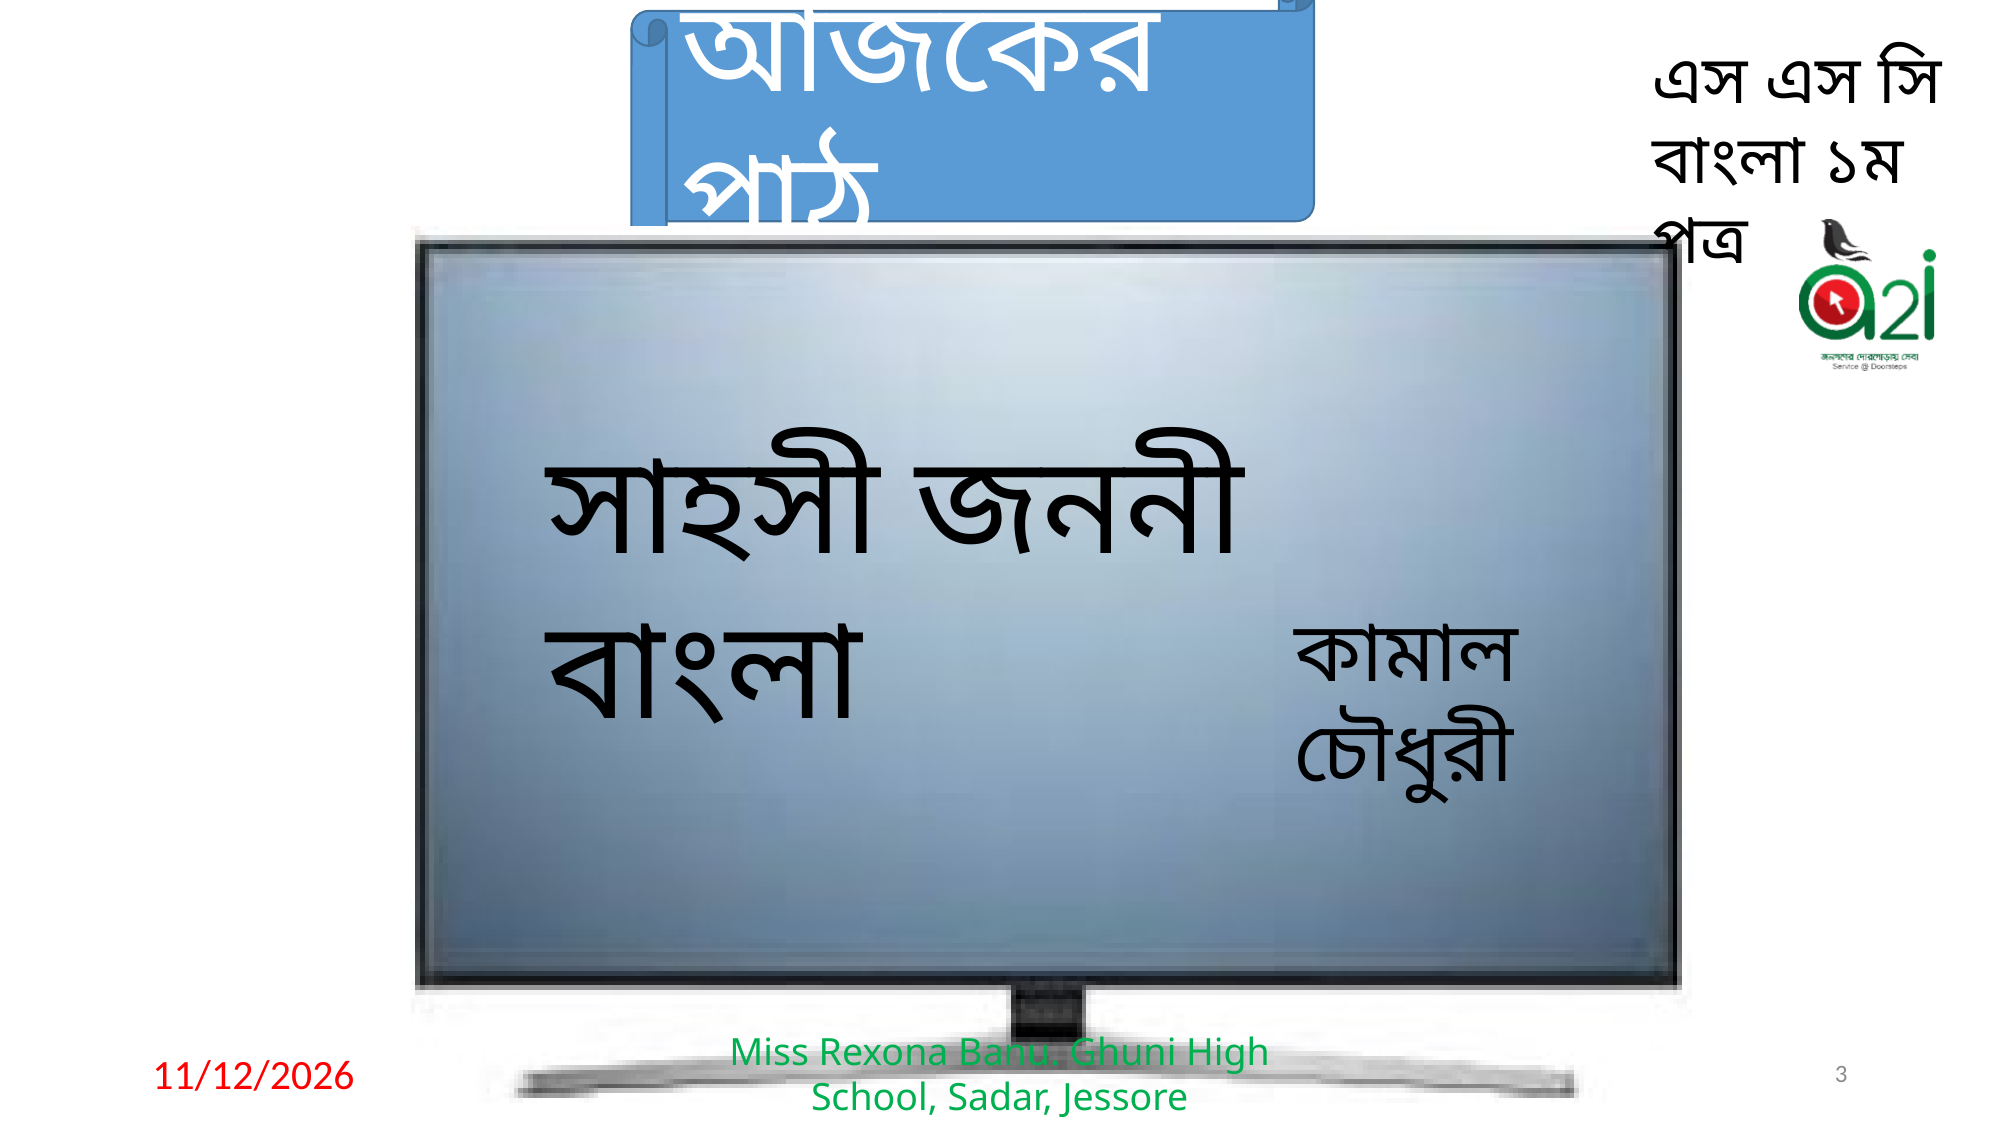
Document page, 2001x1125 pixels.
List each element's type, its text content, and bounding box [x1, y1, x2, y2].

picture [1799, 219, 1936, 371]
picture [411, 226, 1692, 1103]
text_box এস এস সি বাংলা ১ম পত্র [1637, 29, 1973, 284]
slide_number 3 [1692, 1042, 1863, 1103]
text_box আজকের পাঠ [630, 0, 1316, 226]
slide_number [137, 1042, 411, 1103]
